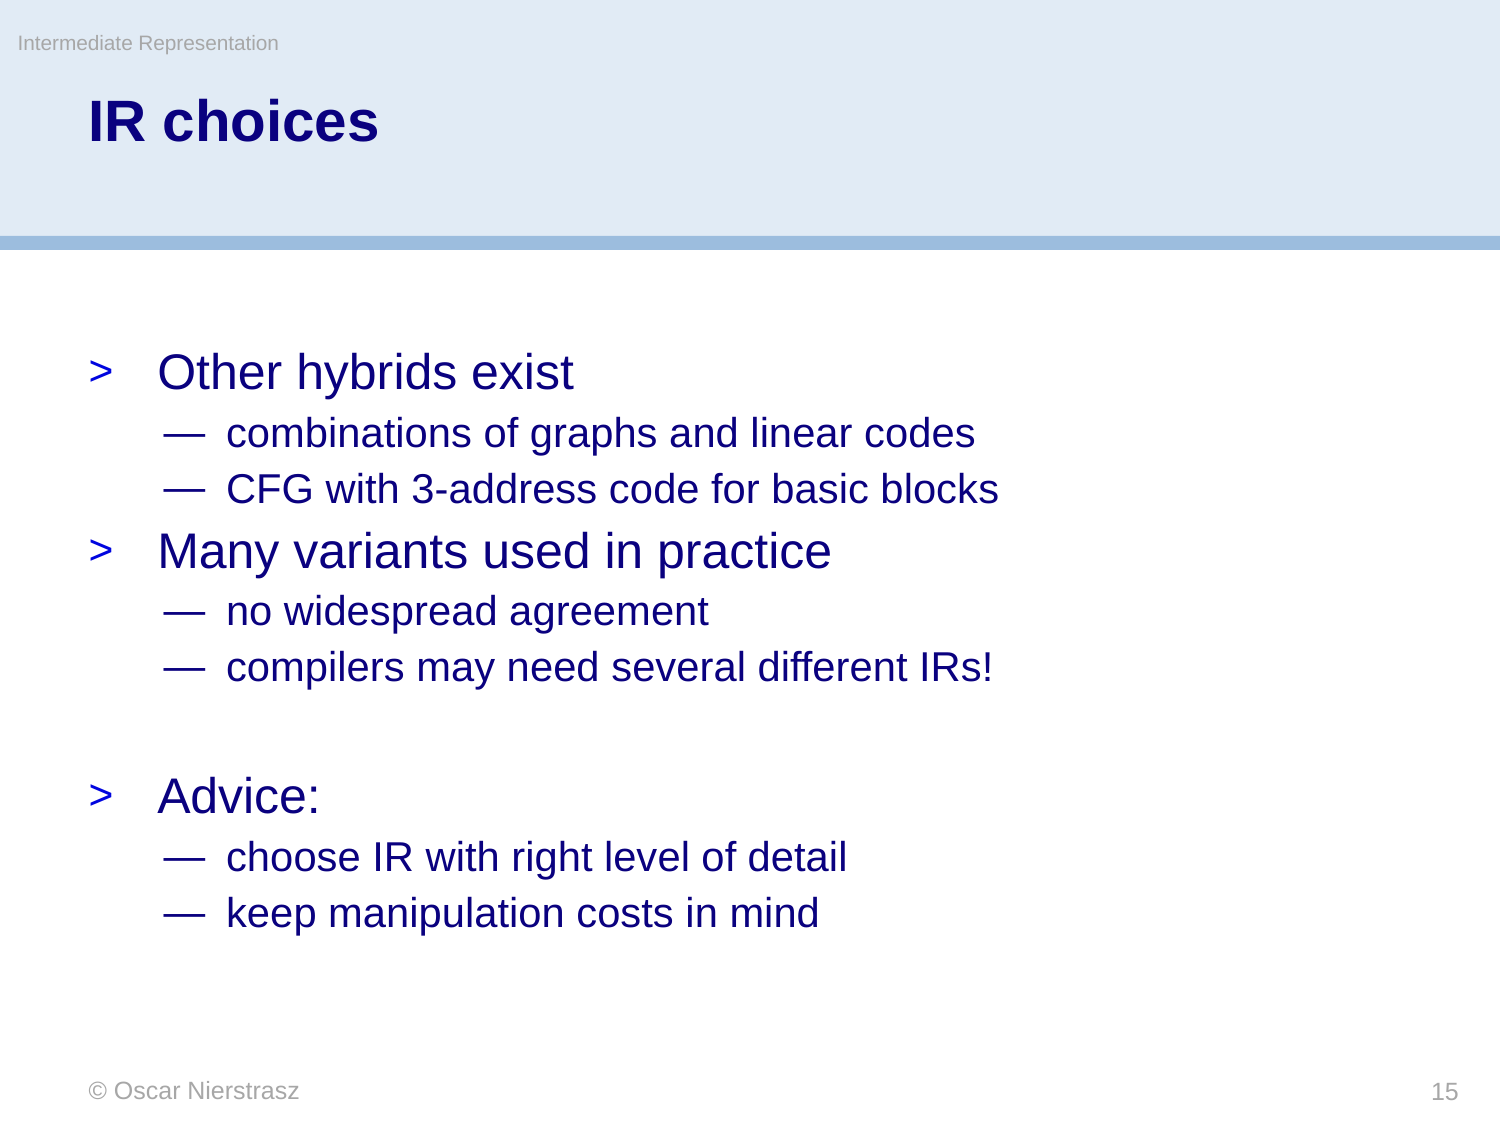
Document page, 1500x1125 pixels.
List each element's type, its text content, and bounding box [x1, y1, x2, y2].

slide_number 15 [1237, 1074, 1460, 1105]
list Other hybrids exist combinations of graphs and linear codes CFG with 3-address code for basic blocks Many variants used in practice no widespread agreement compilers may need several different IRs! Advice: choose IR with right level of detail keep manipulation costs in mind [88, 271, 1413, 1010]
slide_number © Oscar Nierstrasz [88, 1073, 715, 1104]
footer Intermediate Representation [17, 29, 904, 72]
title IR choices [88, 90, 1413, 226]
